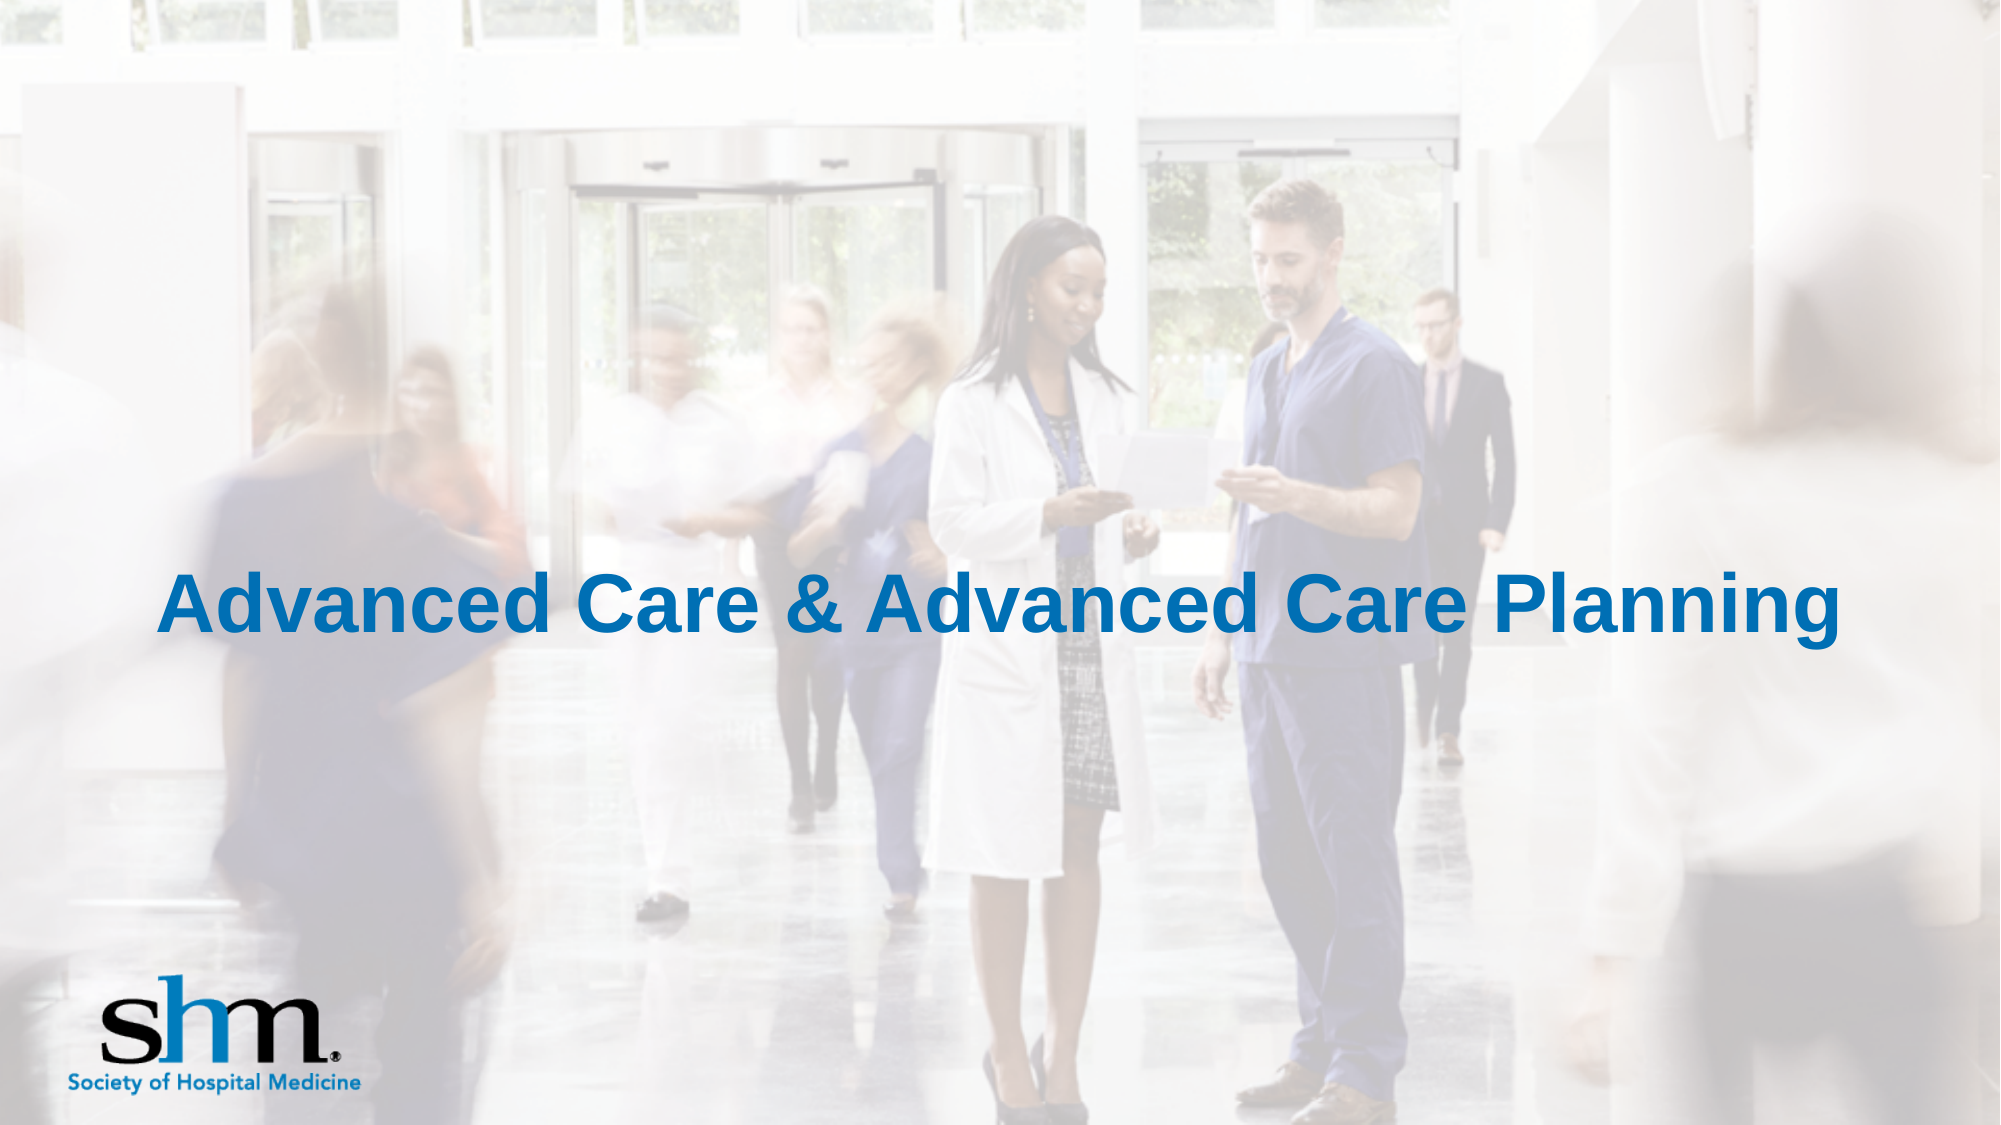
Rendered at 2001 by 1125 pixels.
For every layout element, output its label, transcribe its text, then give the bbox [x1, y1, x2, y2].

title Advanced Care & Advanced Care Planning [62, 425, 1938, 651]
picture [0, 0, 2000, 1125]
